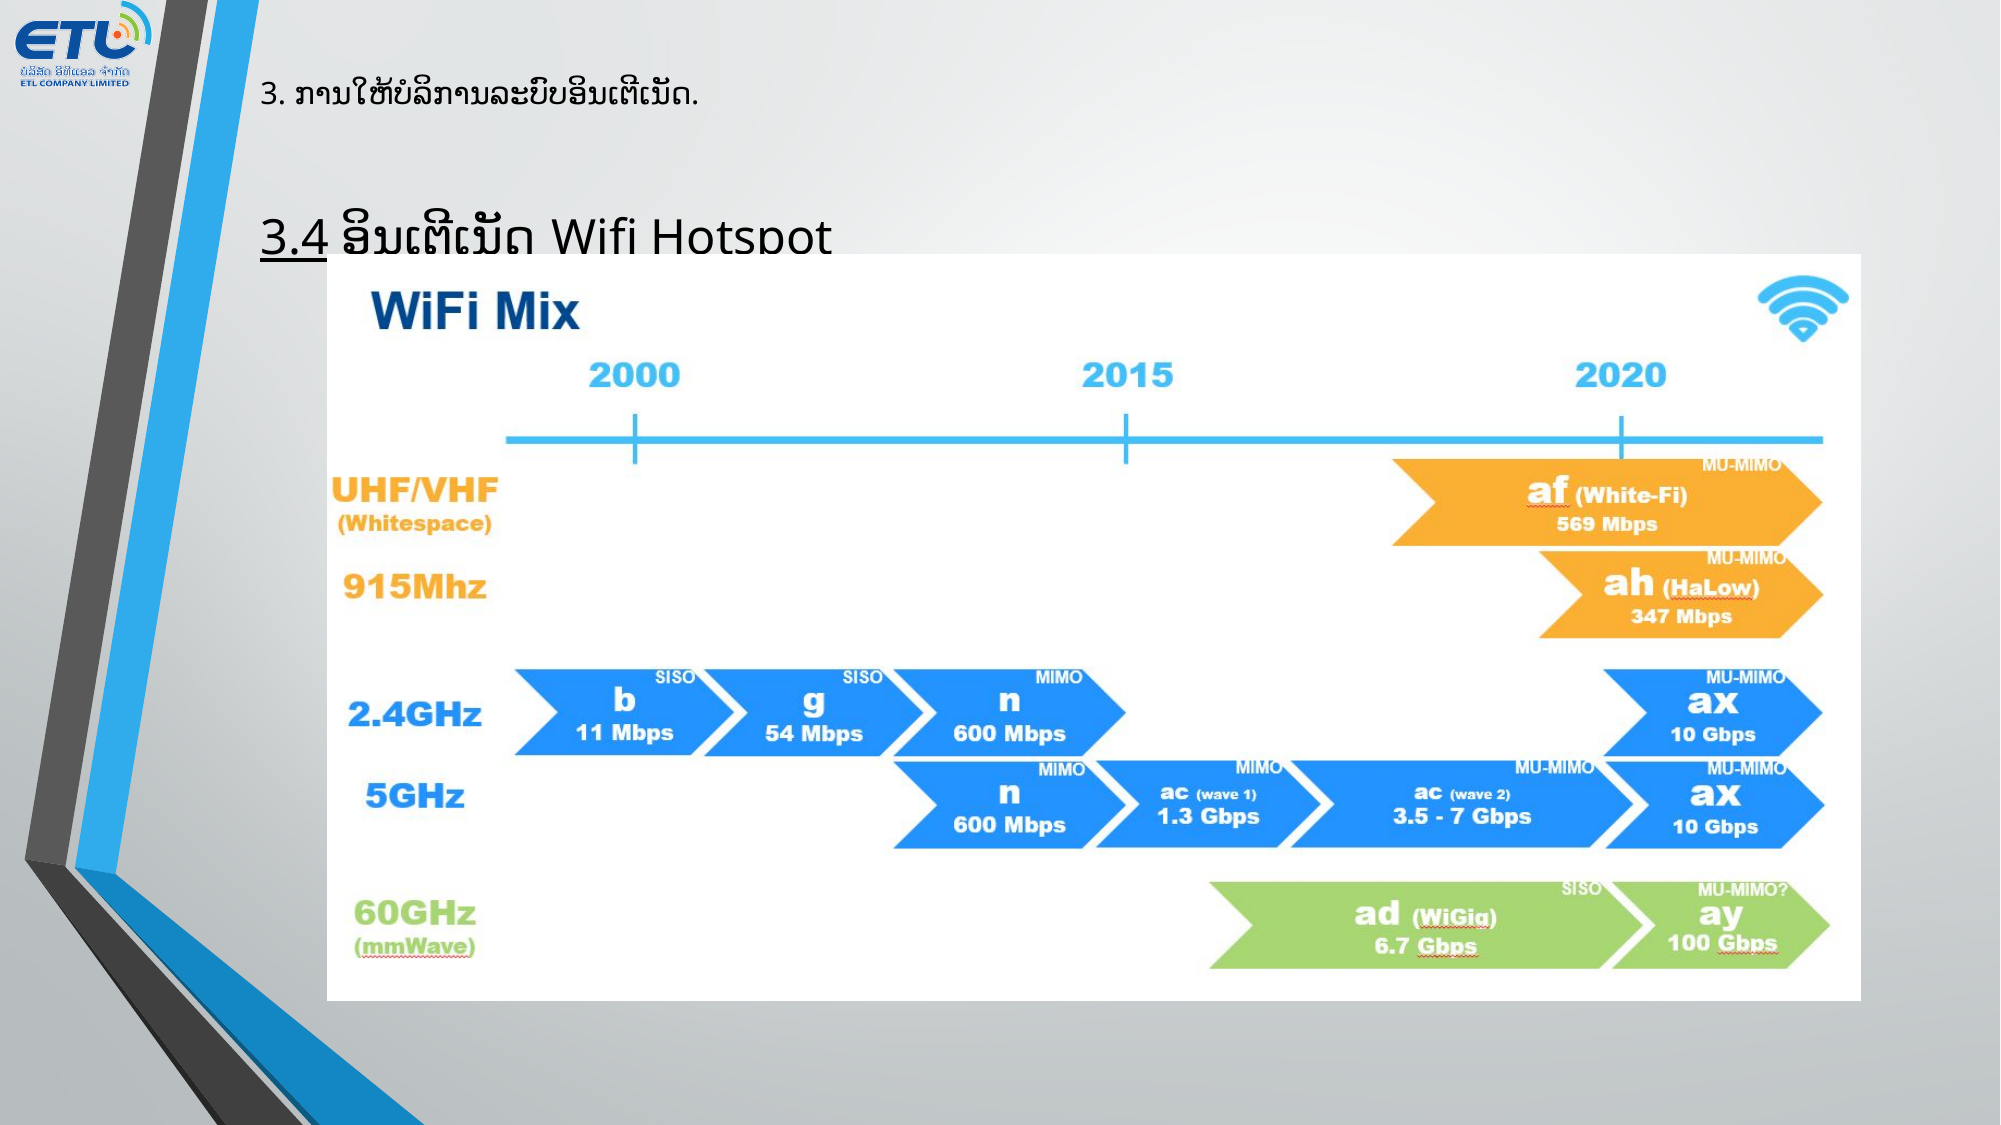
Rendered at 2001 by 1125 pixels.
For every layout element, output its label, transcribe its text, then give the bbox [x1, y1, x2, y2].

picture [0, 0, 160, 91]
picture [327, 254, 1861, 1002]
title 3. ການໃຫ້ບໍລິການລະບົບອິນເຕີເນັດ. [245, 65, 1889, 156]
list 3.4 ອິນເຕີເນັດ Wifi Hotspot [245, 198, 1889, 273]
